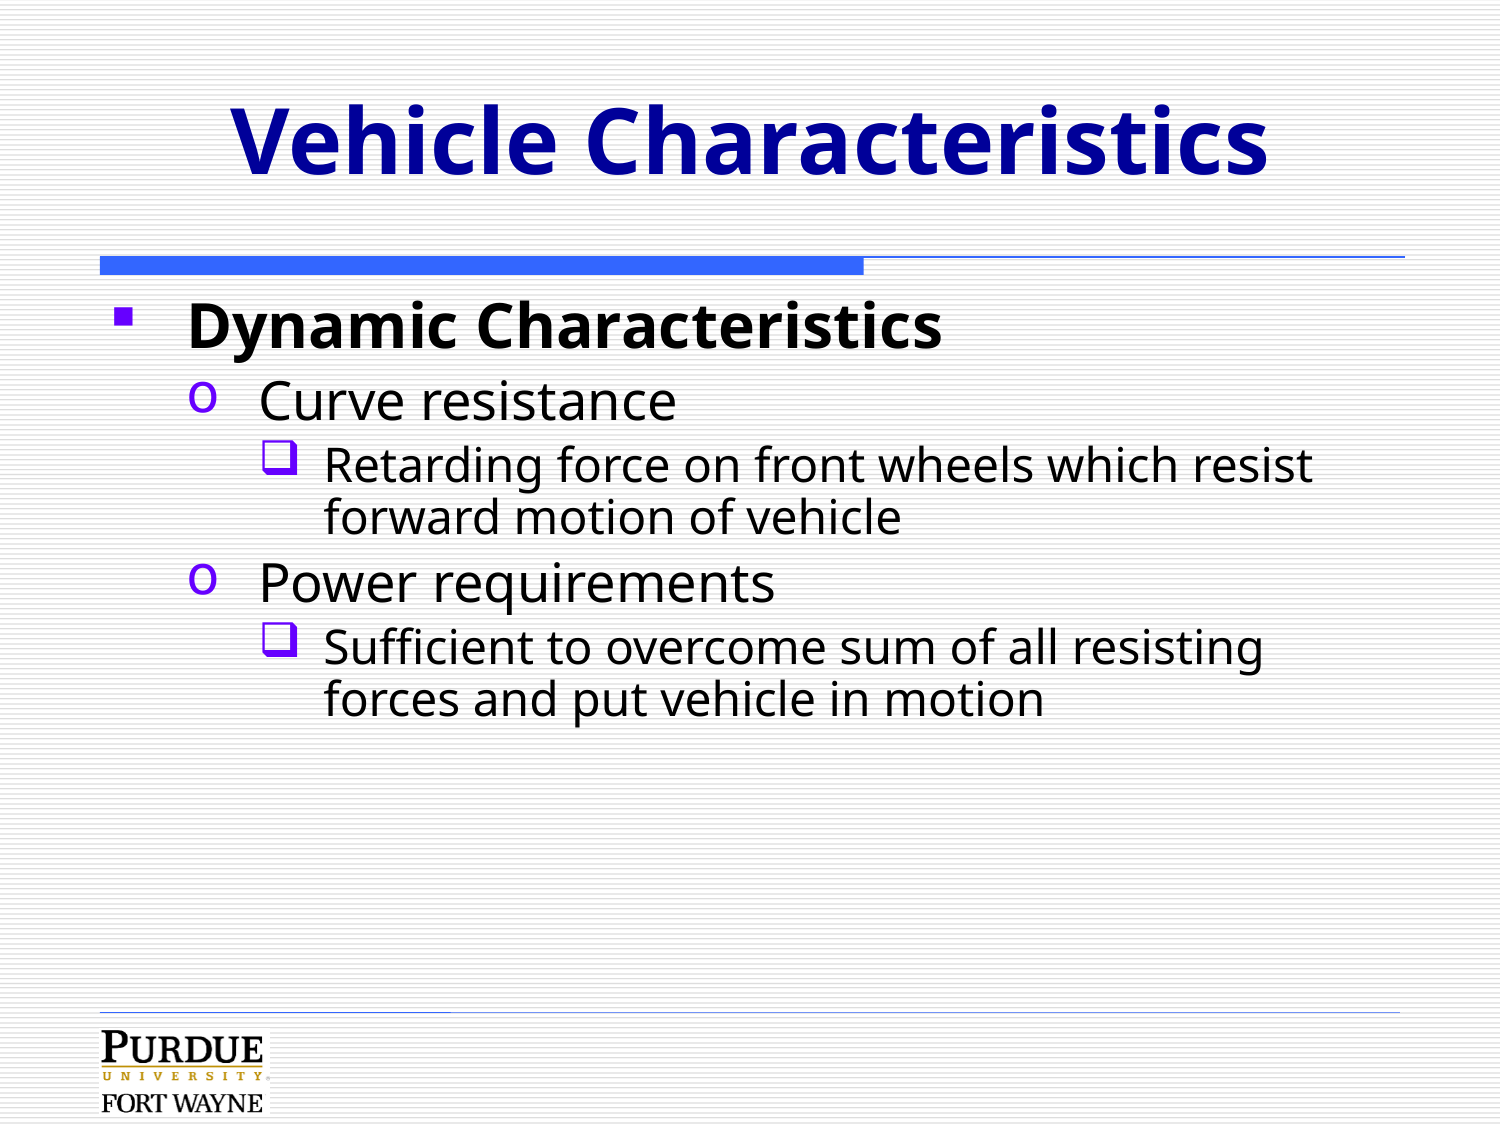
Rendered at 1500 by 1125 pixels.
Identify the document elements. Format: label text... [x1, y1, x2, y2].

list Dynamic Characteristics Curve resistance Retarding force on front wheels which resist forward motion of vehicle Power requirements Sufficient to overcome sum of all resisting forces and put vehicle in motion [94, 287, 1332, 1050]
title Vehicle Characteristics [94, 50, 1407, 200]
picture [0, 0, 1500, 1125]
